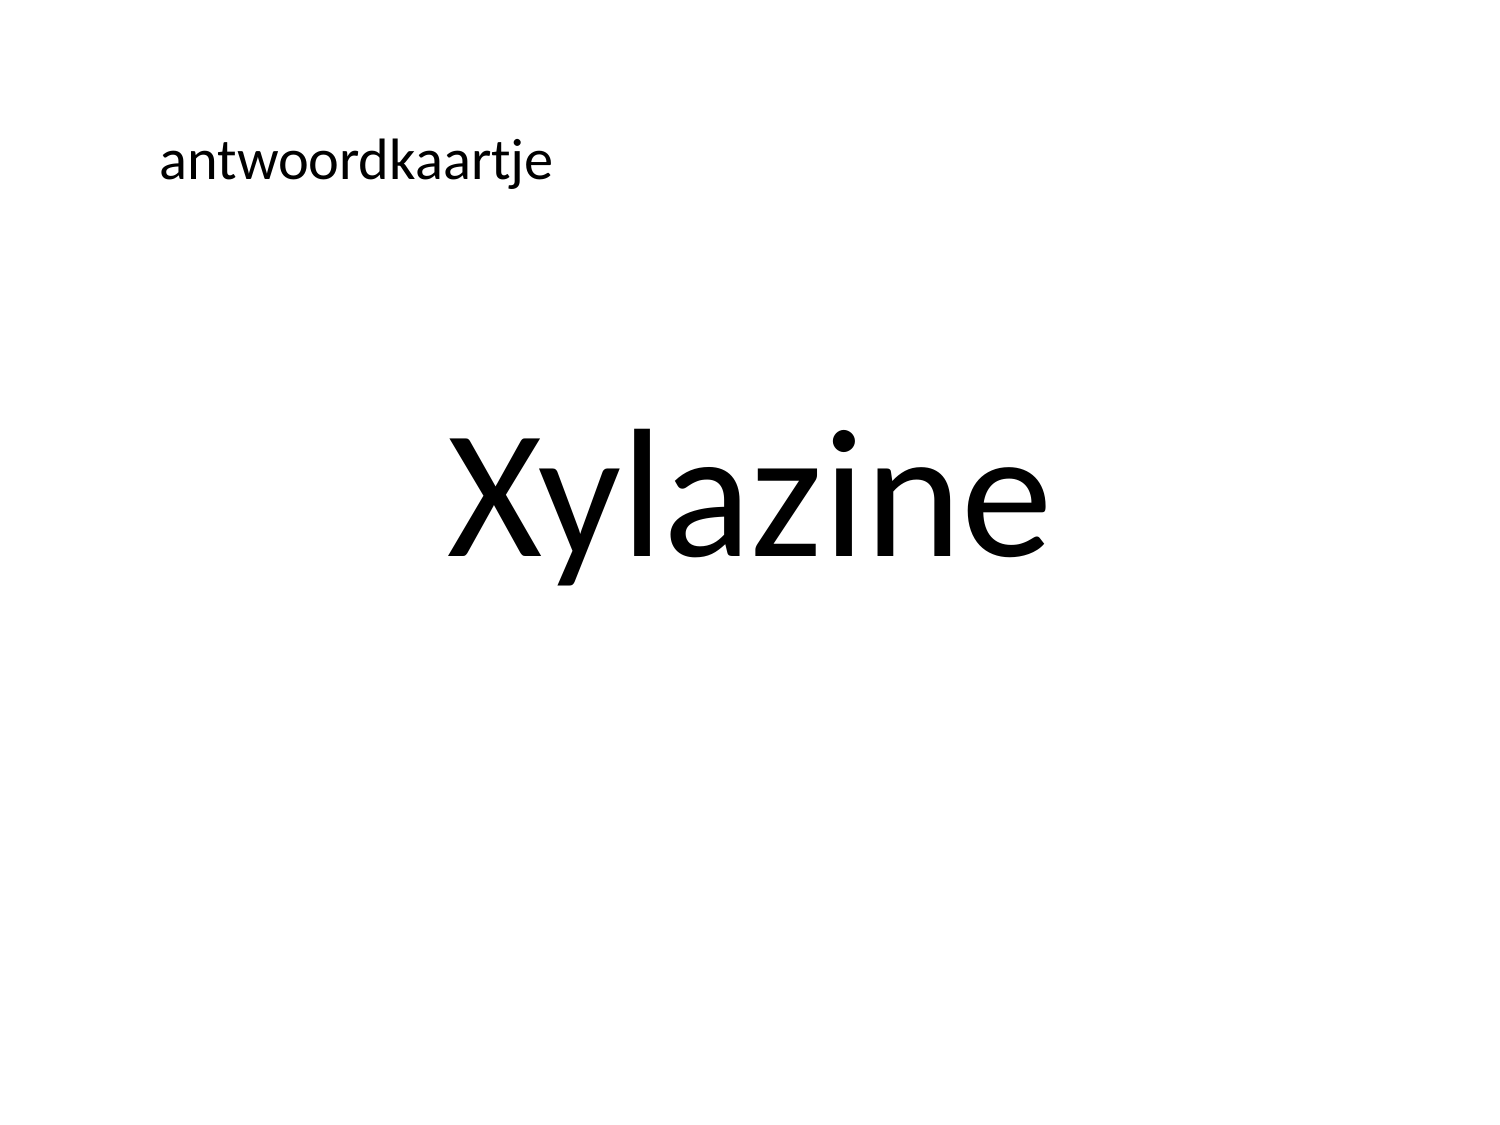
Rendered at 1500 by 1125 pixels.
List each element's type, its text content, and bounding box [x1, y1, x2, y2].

text_box antwoordkaartje [144, 113, 664, 199]
title Xylazine [75, 389, 1425, 577]
